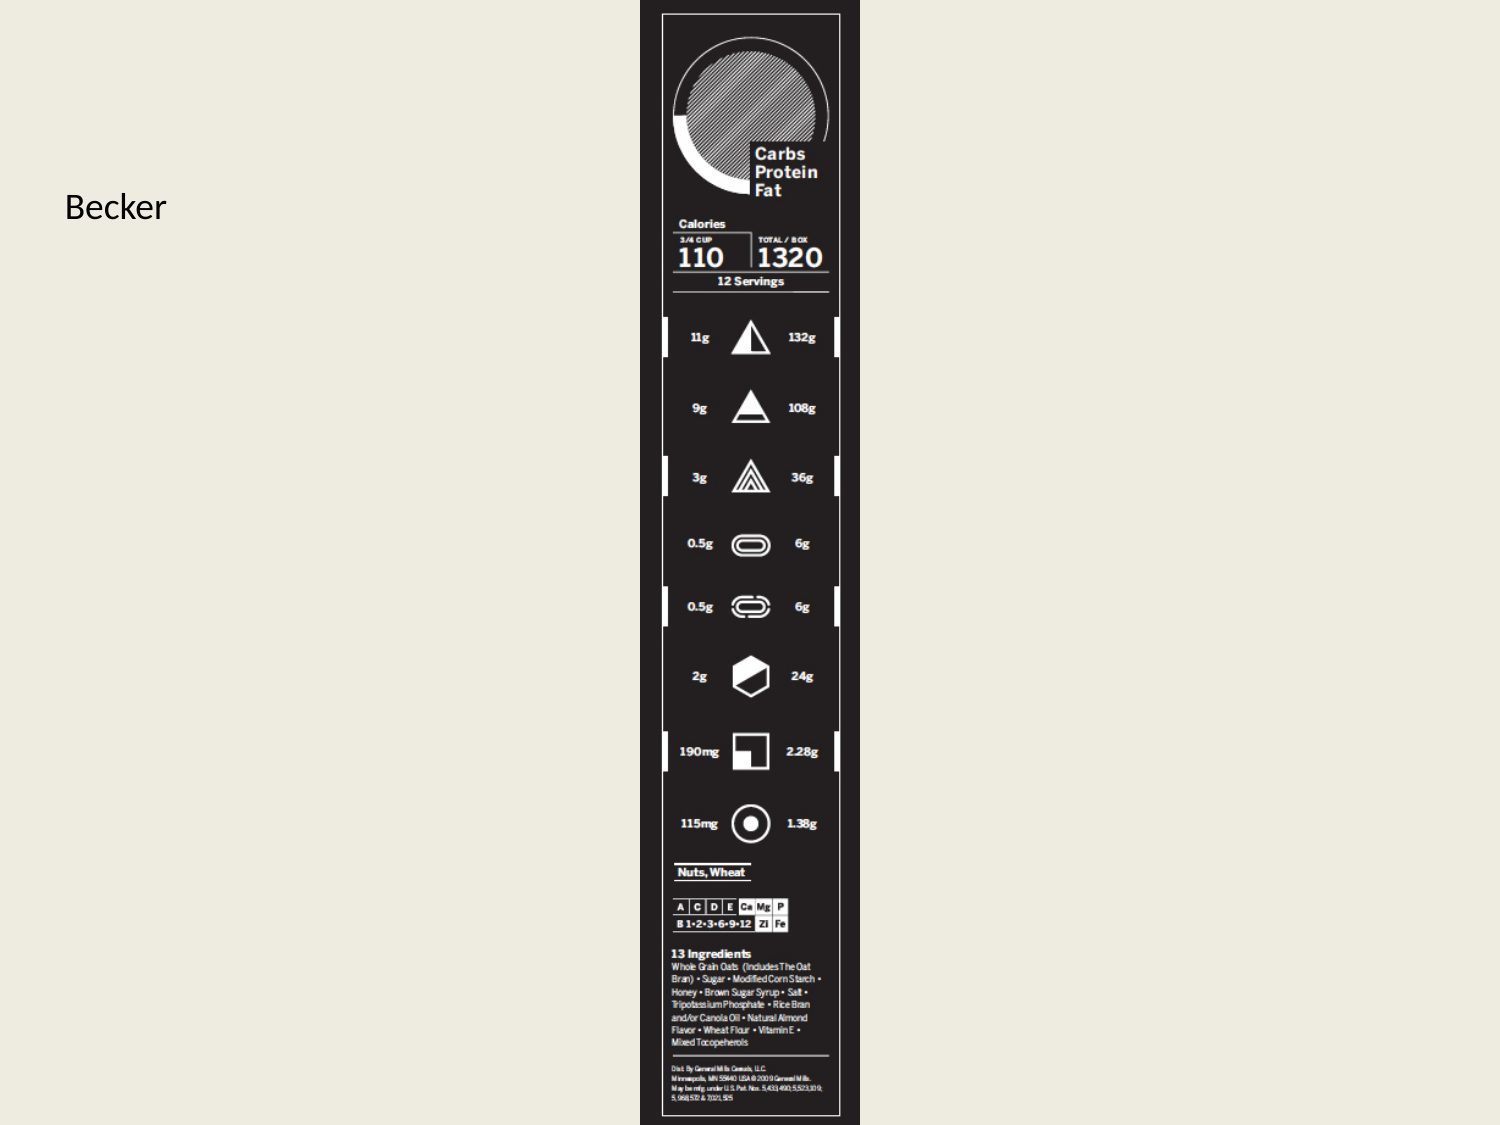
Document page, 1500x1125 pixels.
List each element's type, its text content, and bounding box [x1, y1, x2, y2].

picture [640, 0, 860, 1125]
text_box Becker [50, 174, 400, 235]
